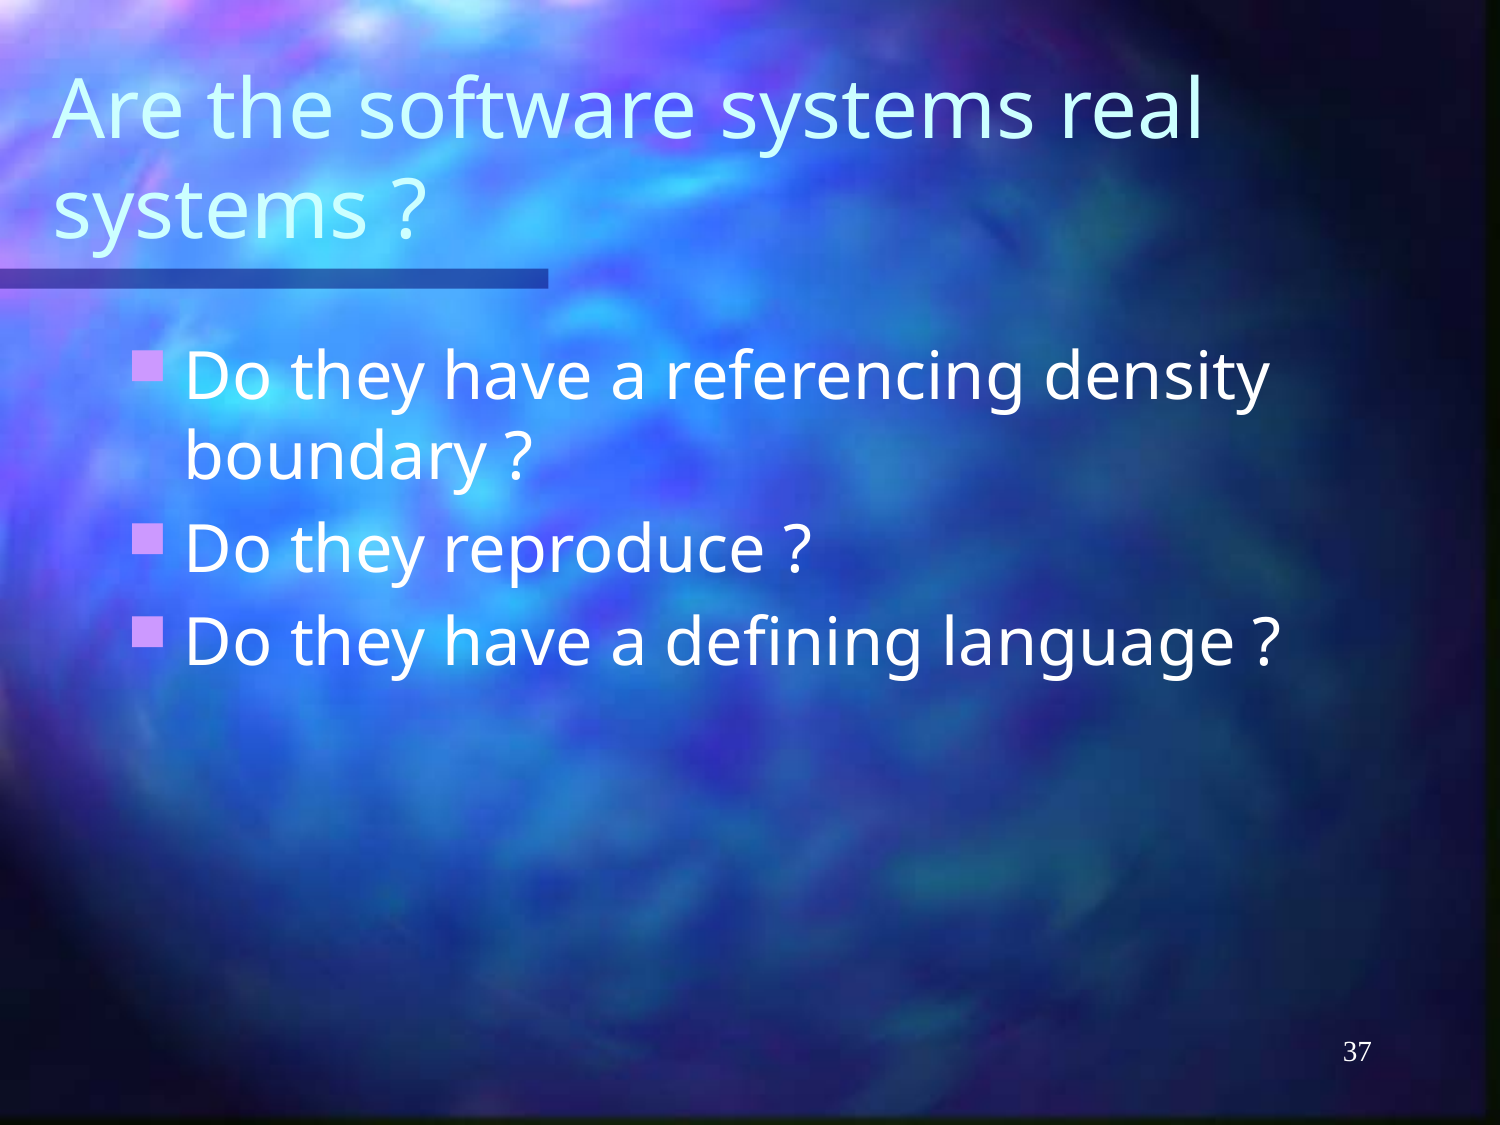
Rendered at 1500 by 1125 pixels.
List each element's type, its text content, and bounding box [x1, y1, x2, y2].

title Are the software systems real systems ? [37, 75, 1313, 263]
list Do they have a referencing density boundary ? Do they reproduce ? Do they have a defining language ? [112, 324, 1388, 1000]
slide_number 37 [1074, 1025, 1388, 1100]
picture [0, 0, 1500, 1125]
